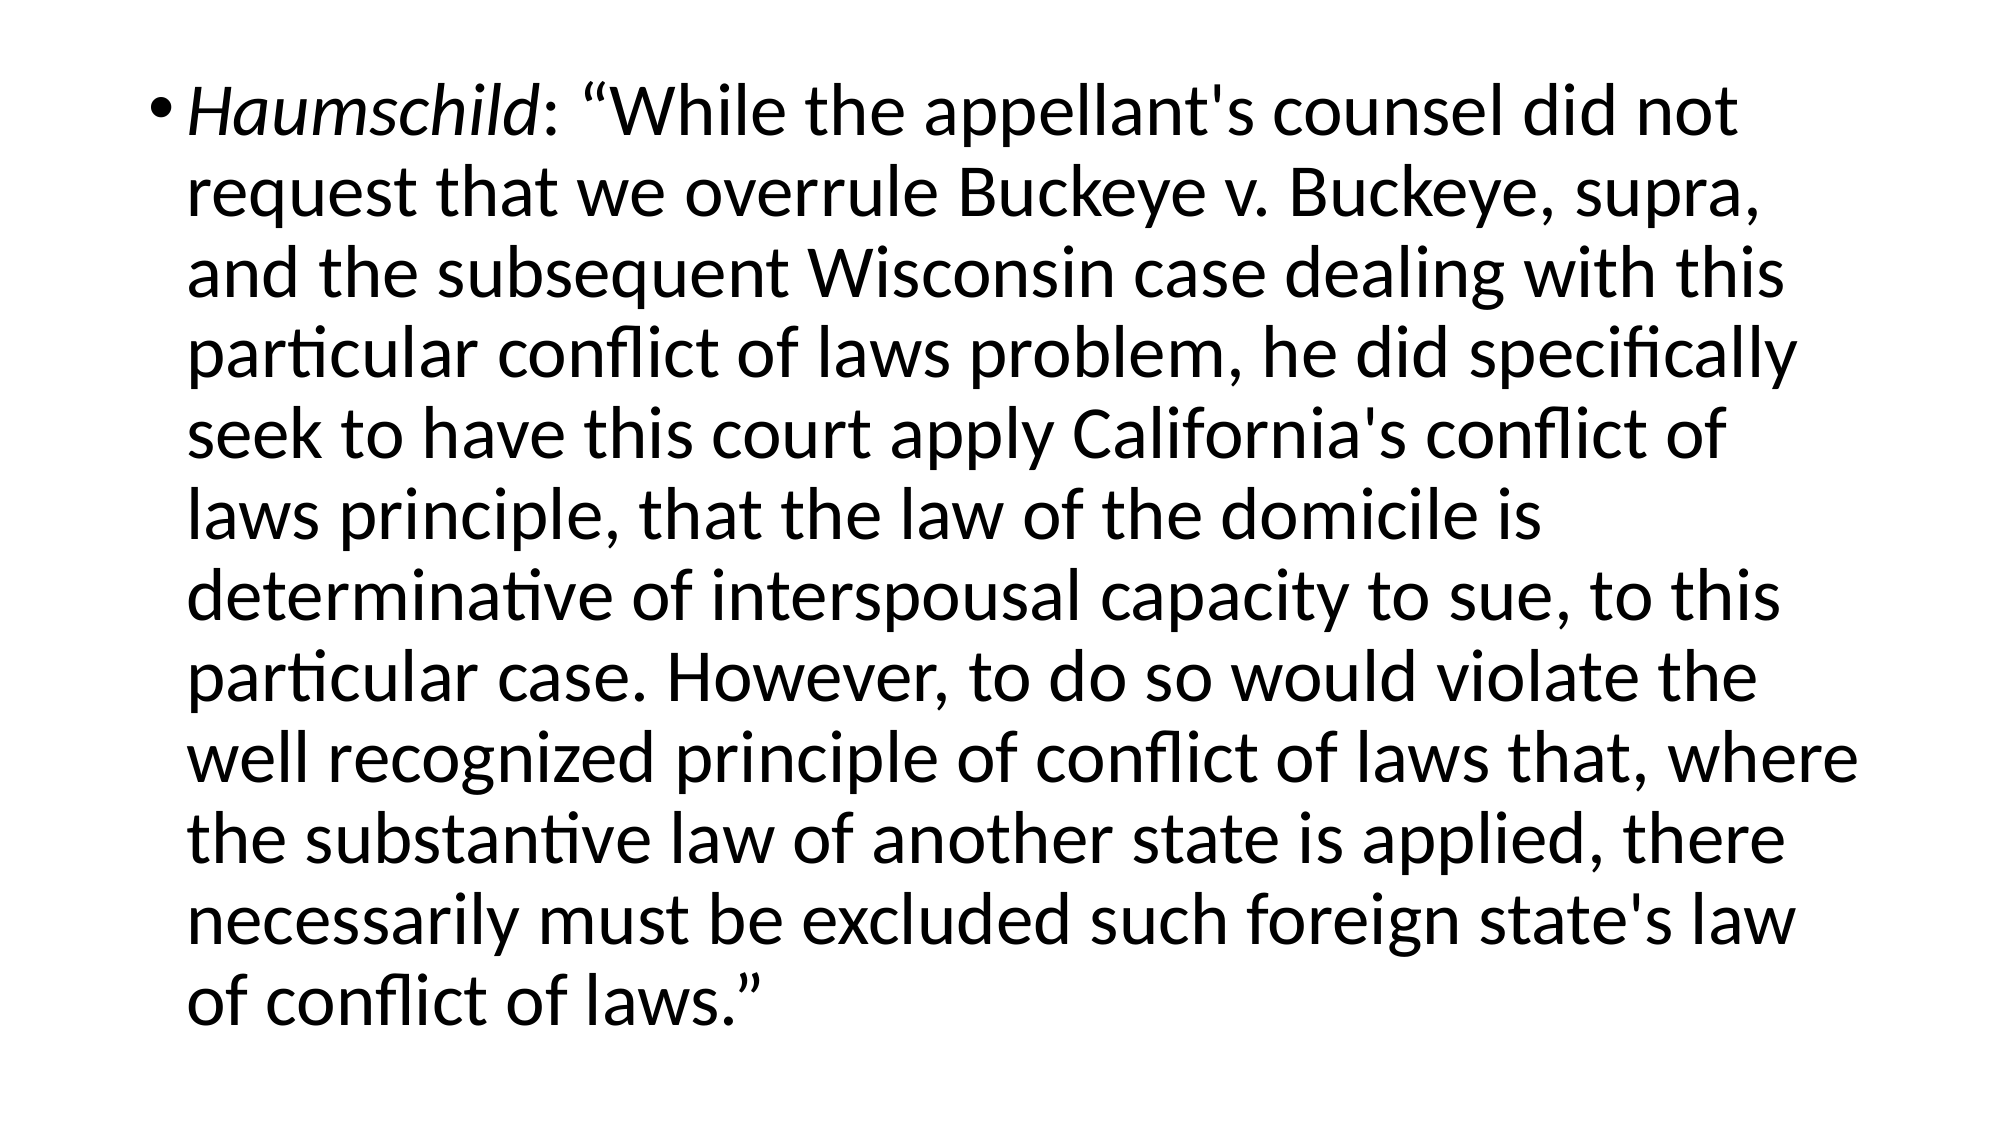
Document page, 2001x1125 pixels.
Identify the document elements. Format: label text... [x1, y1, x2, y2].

list Haumschild: “While the appellant's counsel did not request that we overrule Buckeye v. Buckeye, supra, and the subsequent Wisconsin case dealing with this particular conflict of laws problem, he did specifically seek to have this court apply California's conflict of laws principle, that the law of the domicile is determinative of interspousal capacity to sue, to this particular case. However, to do so would violate the well recognized principle of conflict of laws that, where the substantive law of another state is applied, there necessarily must be excluded such foreign state's law of conflict of laws.” [133, 62, 1888, 1109]
